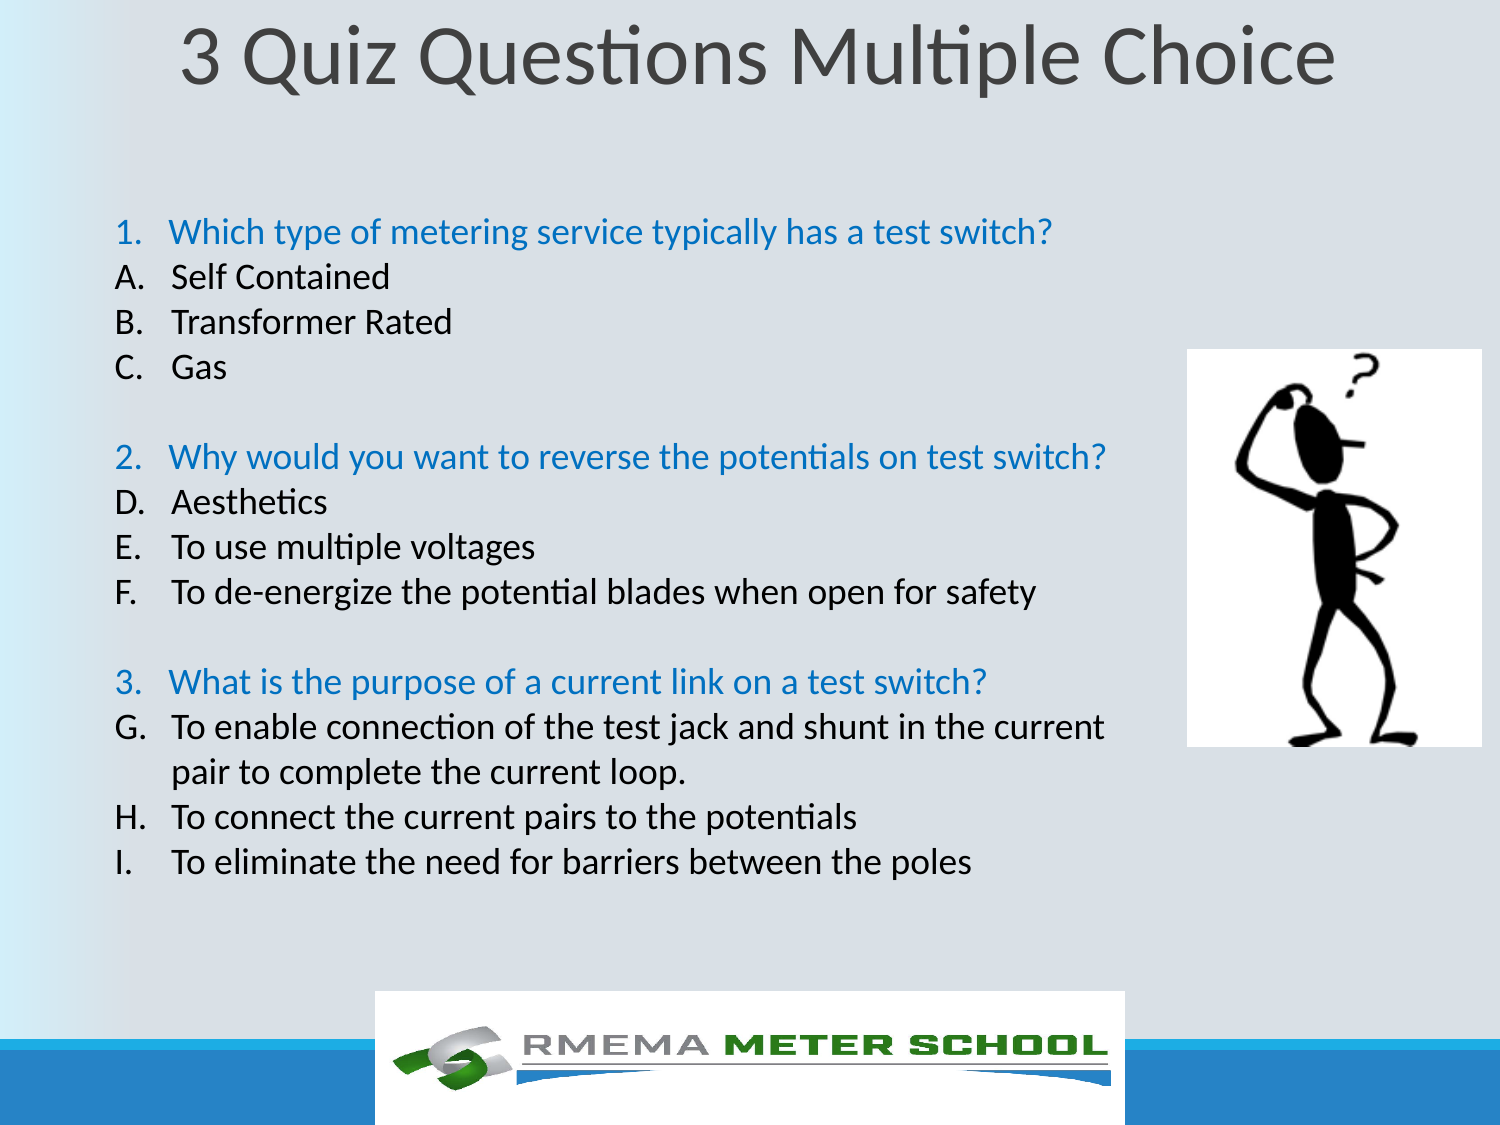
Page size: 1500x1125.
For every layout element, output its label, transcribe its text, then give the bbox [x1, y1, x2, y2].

picture [374, 991, 1126, 1125]
picture [1186, 349, 1482, 748]
text_box 1. Which type of metering service typically has a test switch? Self Contained Transformer Rated Gas 2. Why would you want to reverse the potentials on test switch? Aesthetics To use multiple voltages To de-energize the potential blades when open for safety 3. What is the purpose of a current link on a test switch? To enable connection of the test jack and shunt in the current pair to complete the current loop. To connect the current pairs to the potentials To eliminate the need for barriers between the poles [99, 199, 1150, 890]
list 3 Quiz Questions Multiple Choice [131, 2, 1369, 112]
